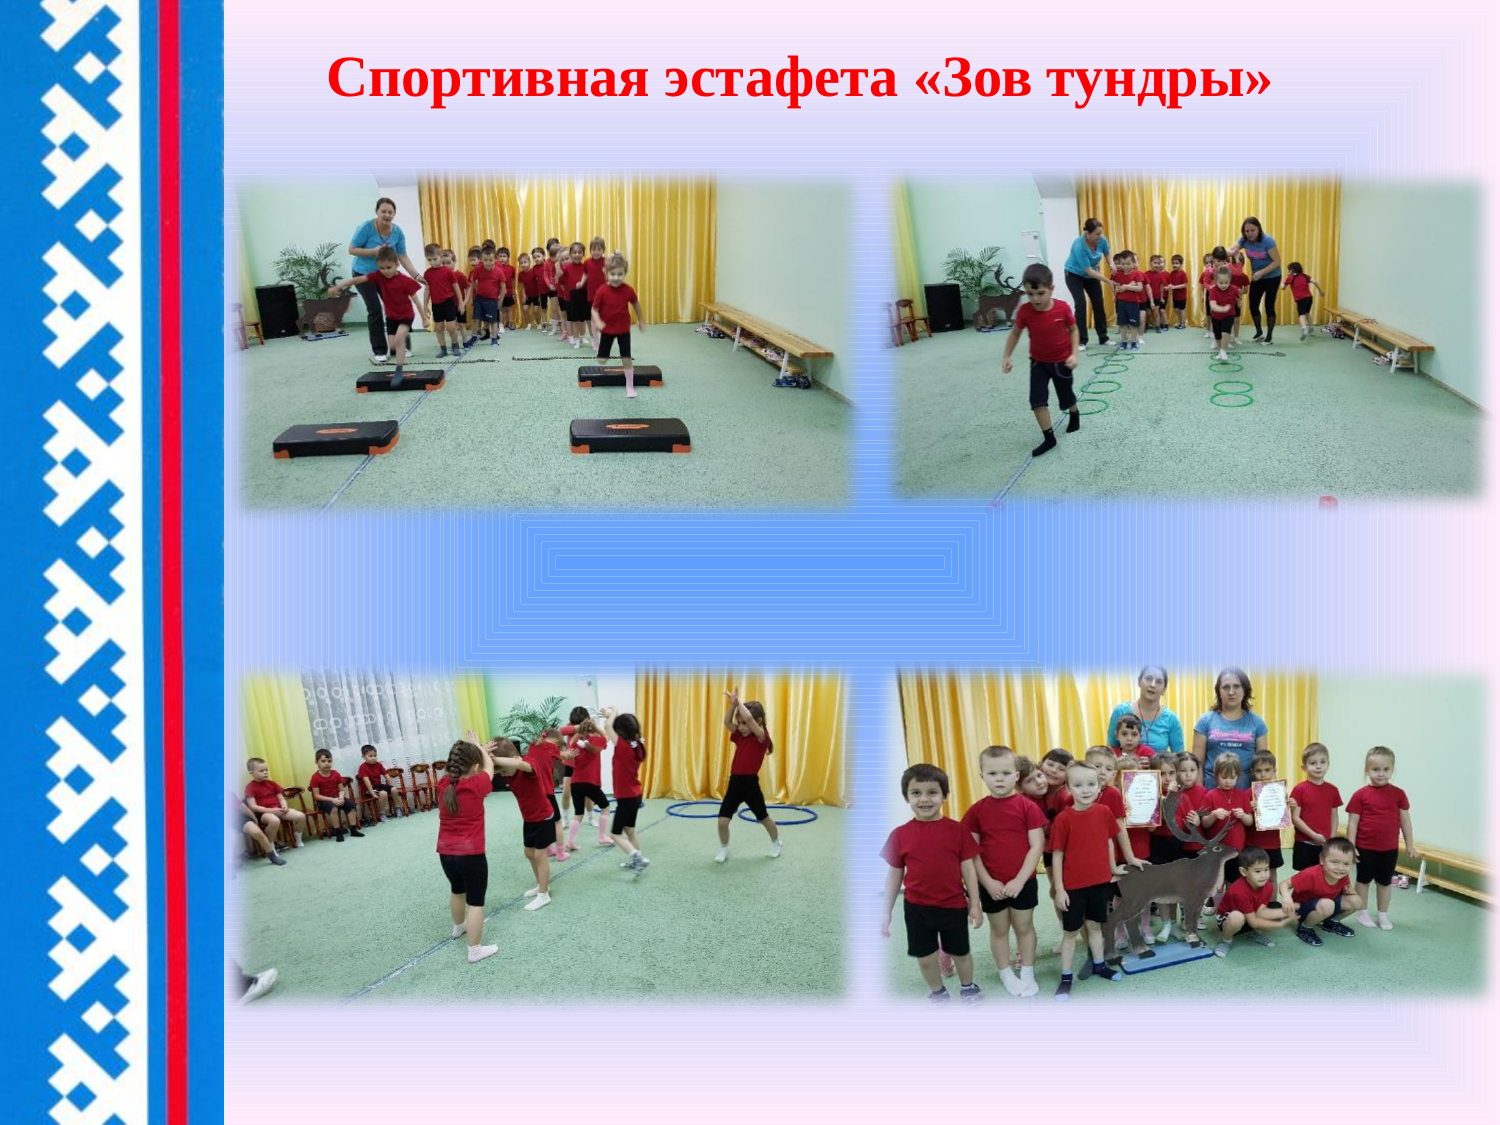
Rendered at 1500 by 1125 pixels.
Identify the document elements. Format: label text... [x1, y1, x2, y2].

text_box Спортивная эстафета «Зов тундры» [311, 30, 1375, 116]
picture [874, 163, 1500, 516]
picture [869, 656, 1500, 1014]
picture [0, 0, 870, 1125]
